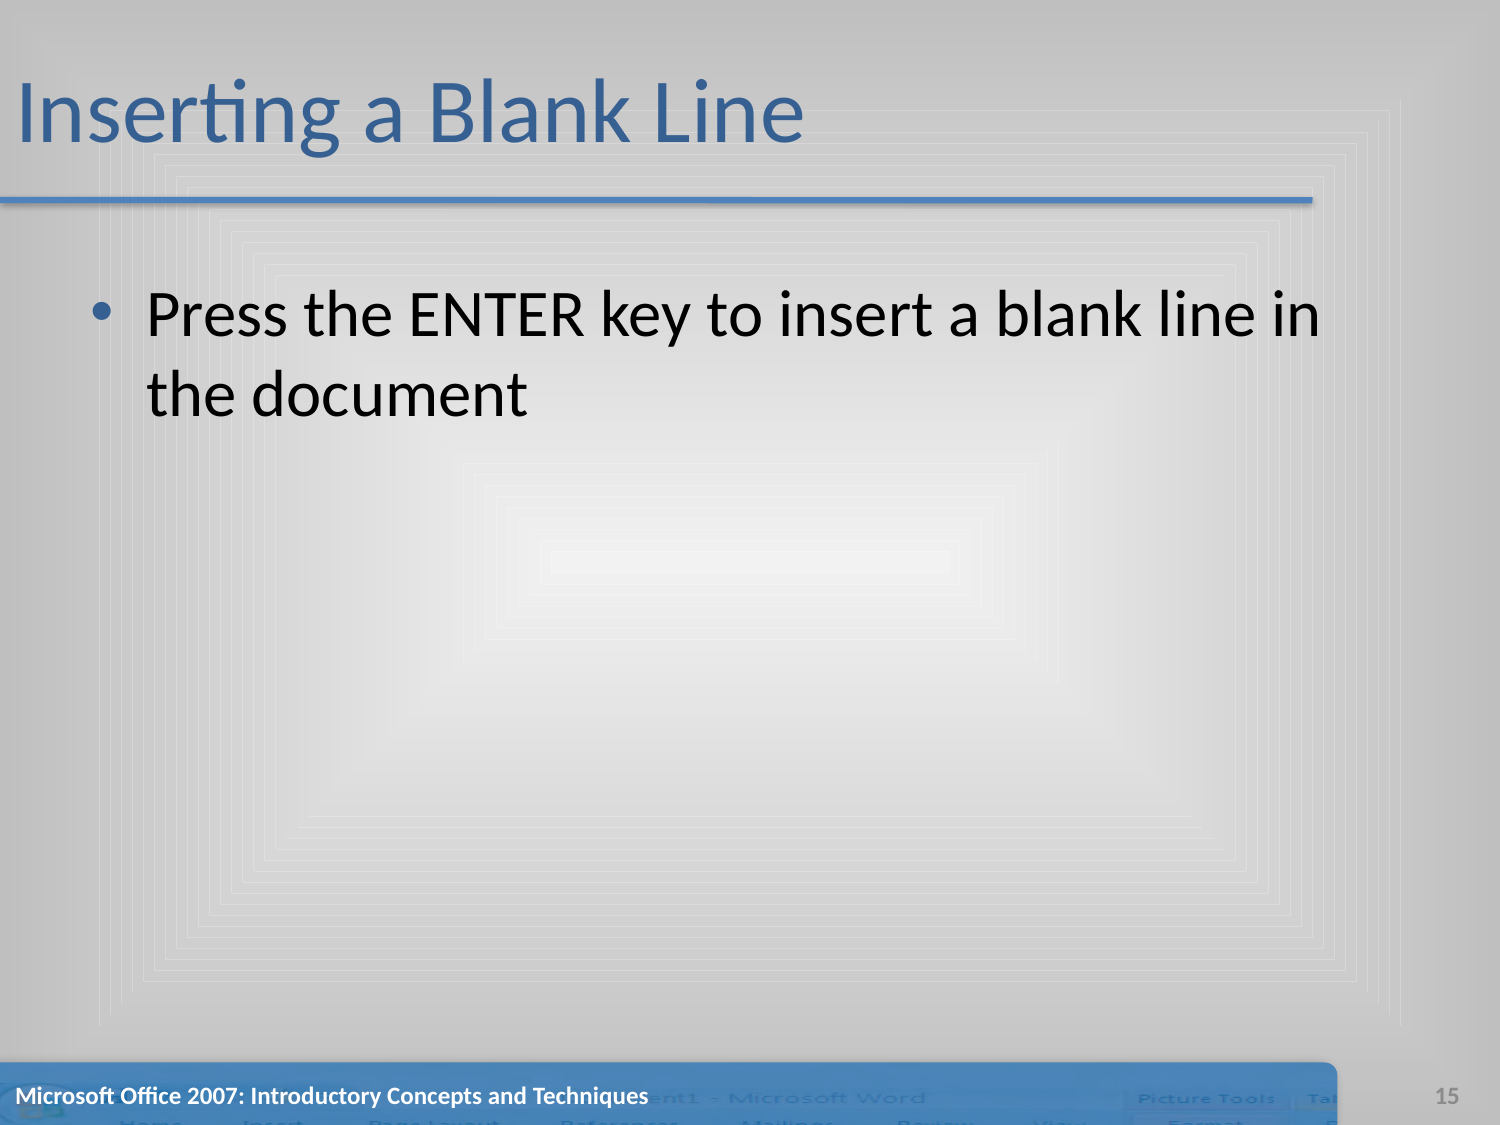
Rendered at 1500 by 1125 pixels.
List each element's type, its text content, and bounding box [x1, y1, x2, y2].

list Press the ENTER key to insert a blank line in the document [75, 262, 1425, 1005]
title Inserting a Blank Line [0, 12, 1425, 200]
footer Microsoft Office 2007: Introductory Concepts and Techniques [0, 1065, 1300, 1125]
slide_number 15 [1387, 1065, 1475, 1125]
picture [0, 1062, 1338, 1125]
